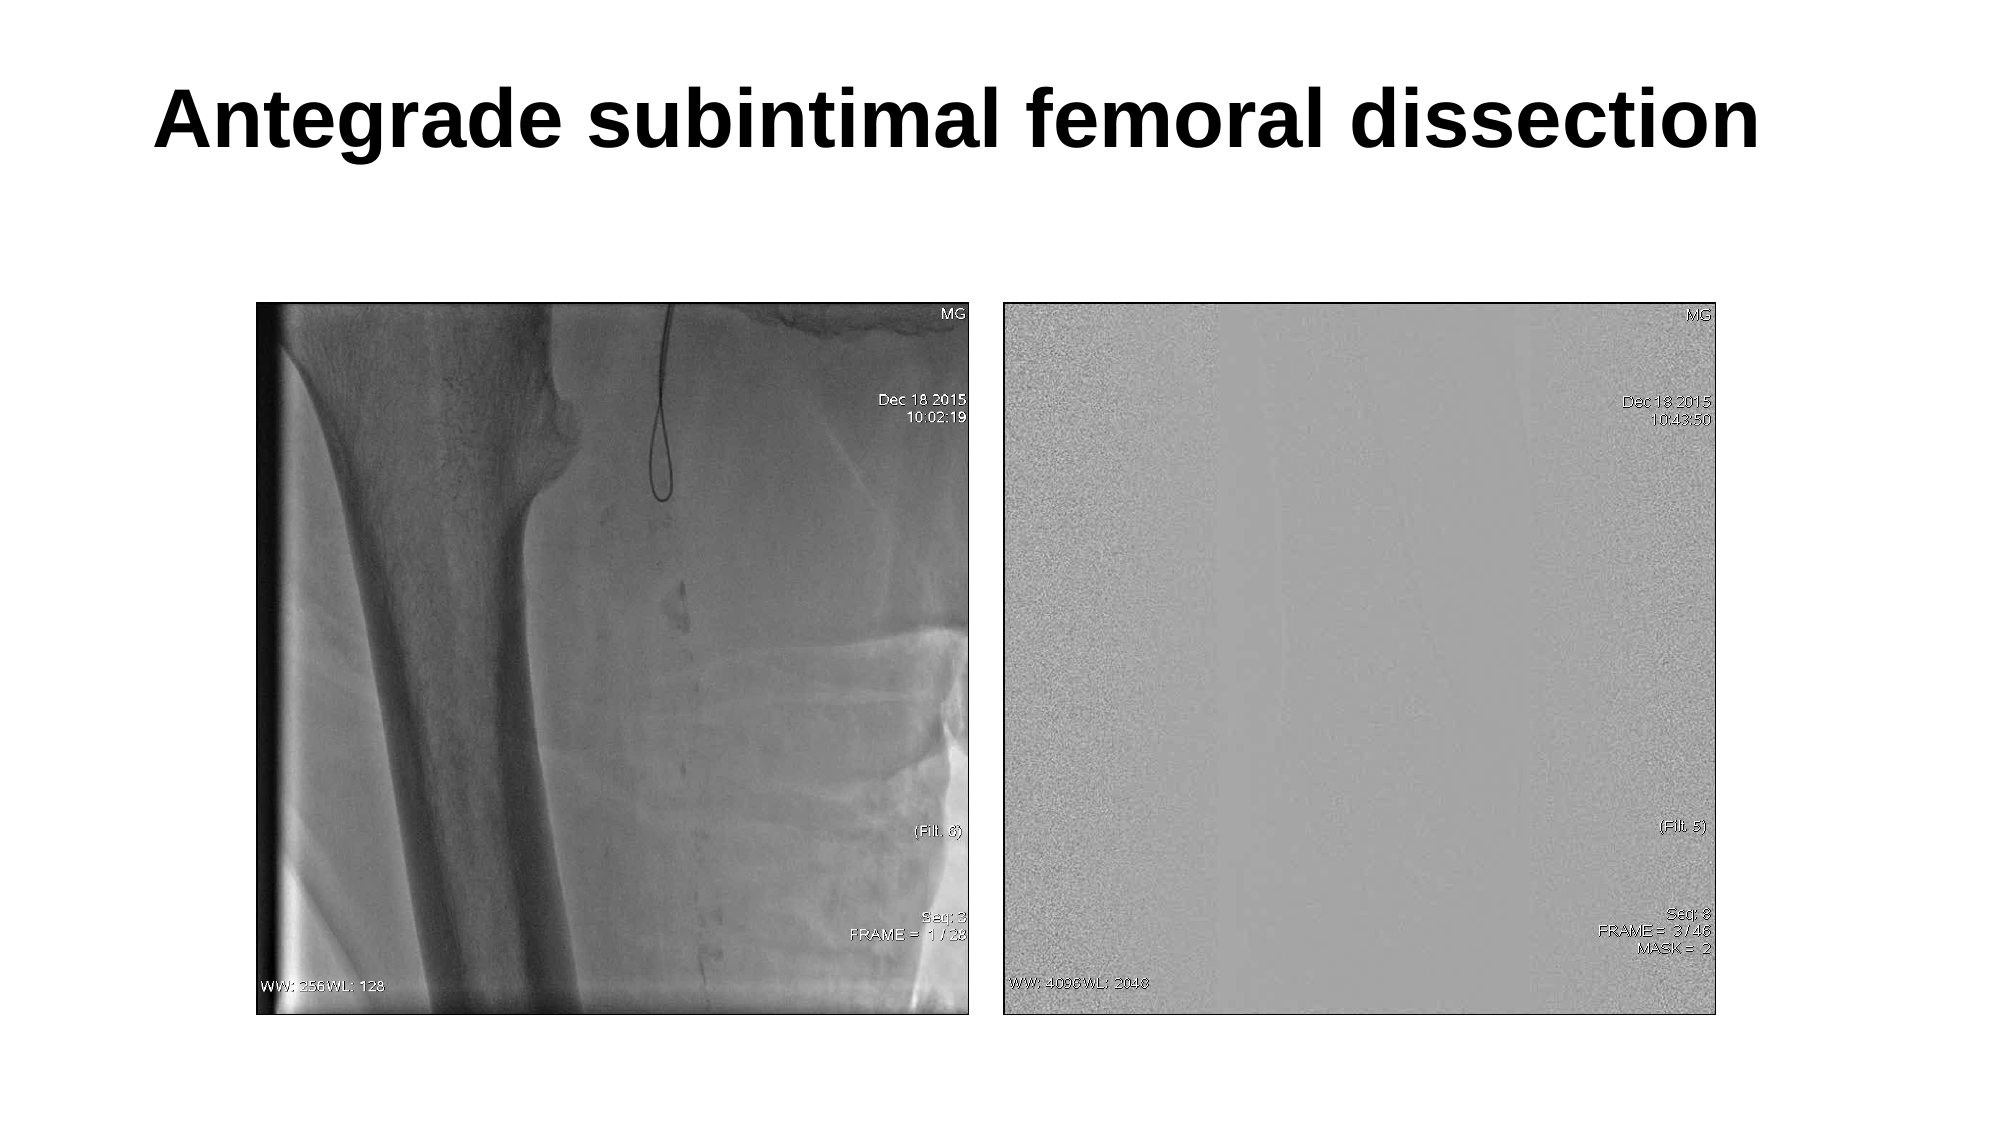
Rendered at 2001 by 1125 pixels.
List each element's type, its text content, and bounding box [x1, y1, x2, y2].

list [255, 301, 970, 1016]
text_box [1003, 301, 1717, 1016]
title Antegrade subintimal femoral dissection [137, 12, 1863, 230]
